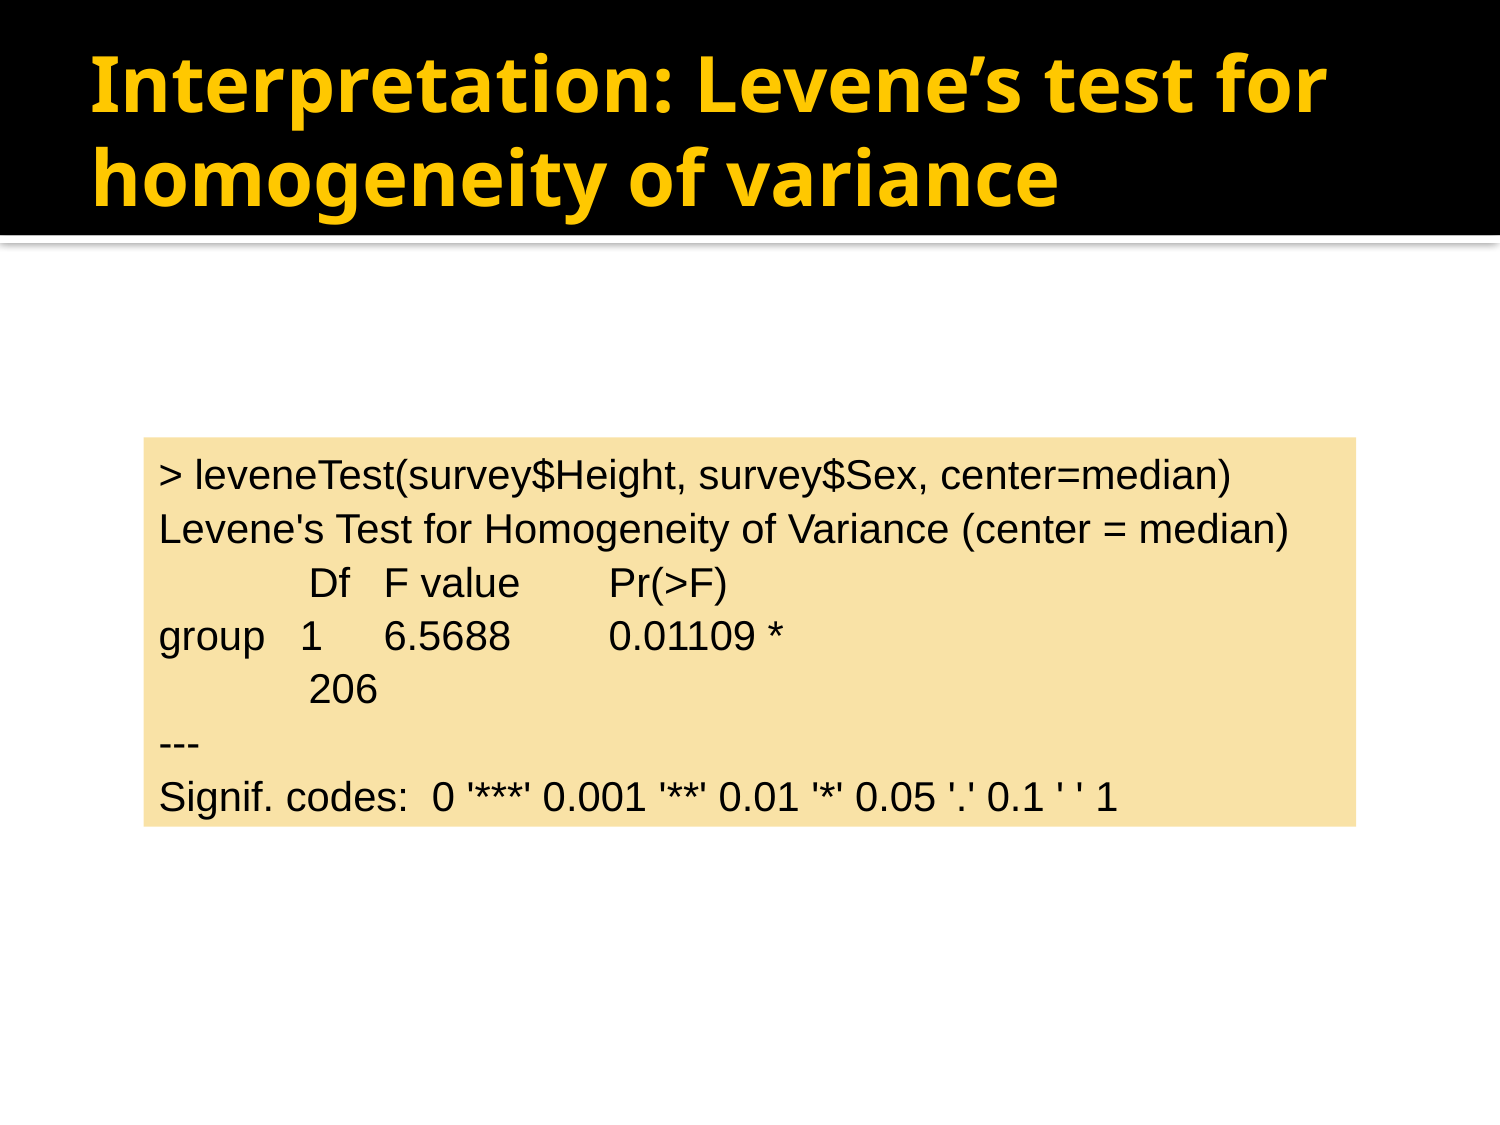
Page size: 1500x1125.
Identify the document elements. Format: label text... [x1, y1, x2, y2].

title Interpretation: Levene’s test for homogeneity of variance [75, 25, 1425, 231]
text_box > leveneTest(survey$Height, survey$Sex, center=median) Levene's Test for Homogeneity of Variance (center = median) Df F value Pr(>F) group 1 6.5688 0.01109 * 206 --- Signif. codes: 0 '***' 0.001 '**' 0.01 '*' 0.05 '.' 0.1 ' ' 1 [143, 437, 1357, 827]
